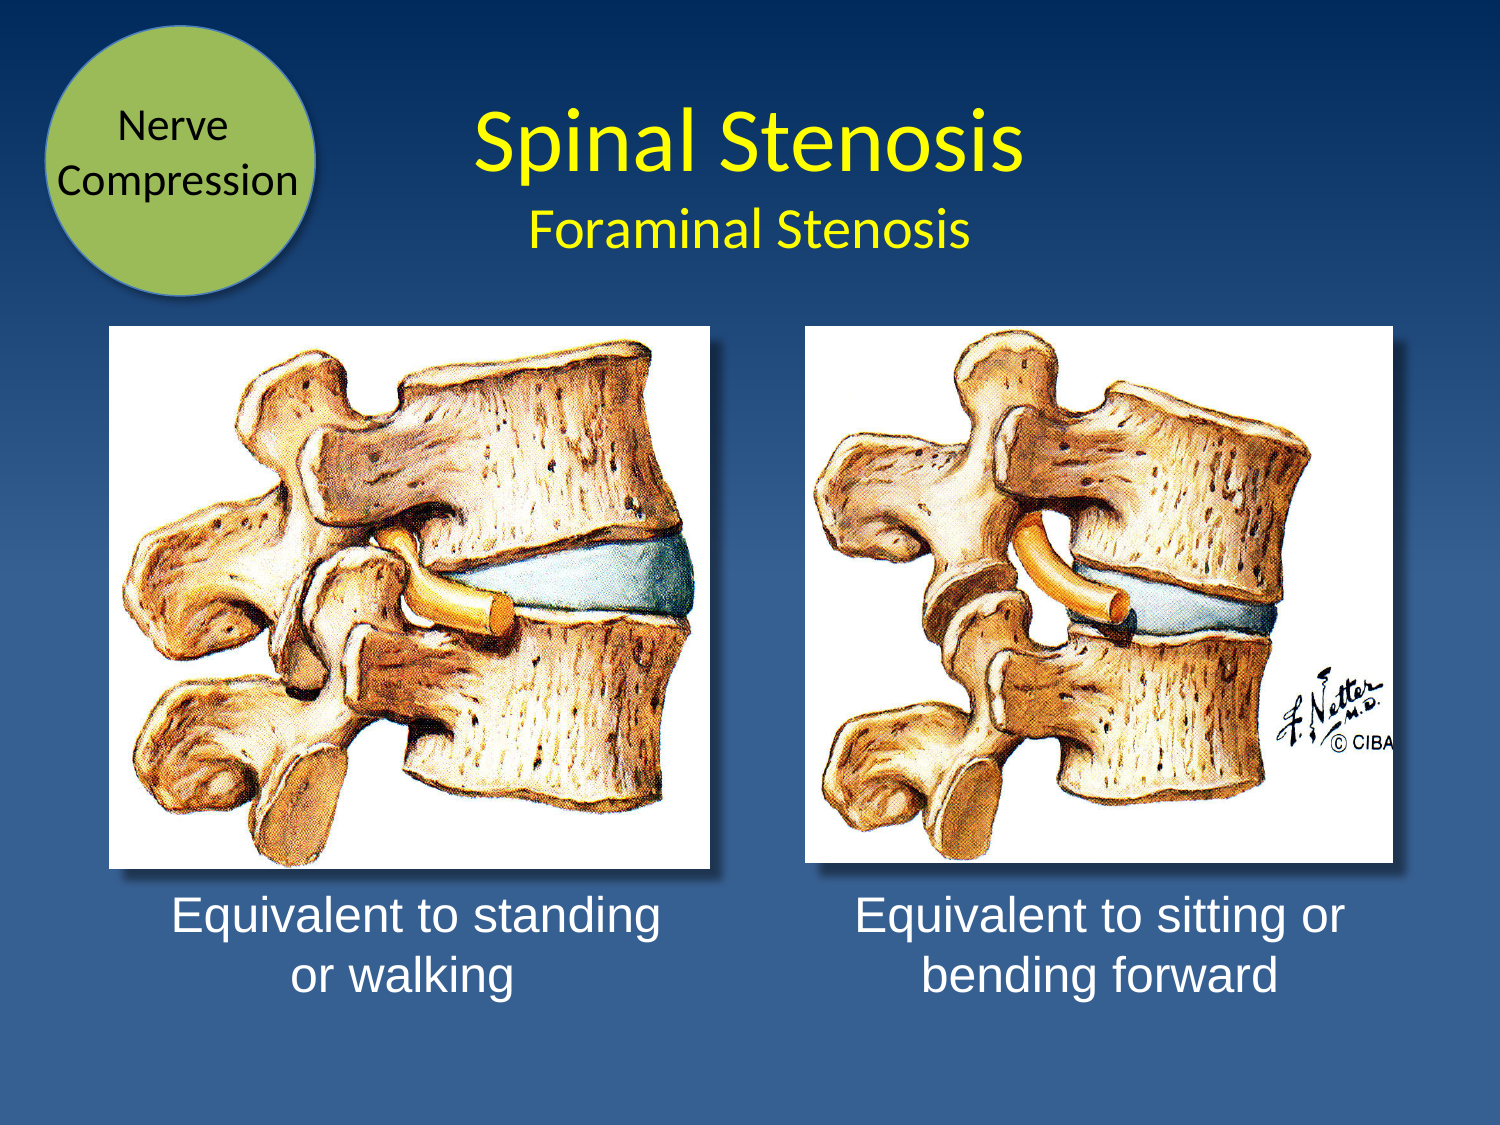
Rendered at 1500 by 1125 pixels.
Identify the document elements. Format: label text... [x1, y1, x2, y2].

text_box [774, 326, 1426, 1012]
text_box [109, 326, 710, 1012]
title Spinal Stenosis Foraminal Stenosis [341, 76, 1425, 264]
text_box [20, 25, 336, 297]
